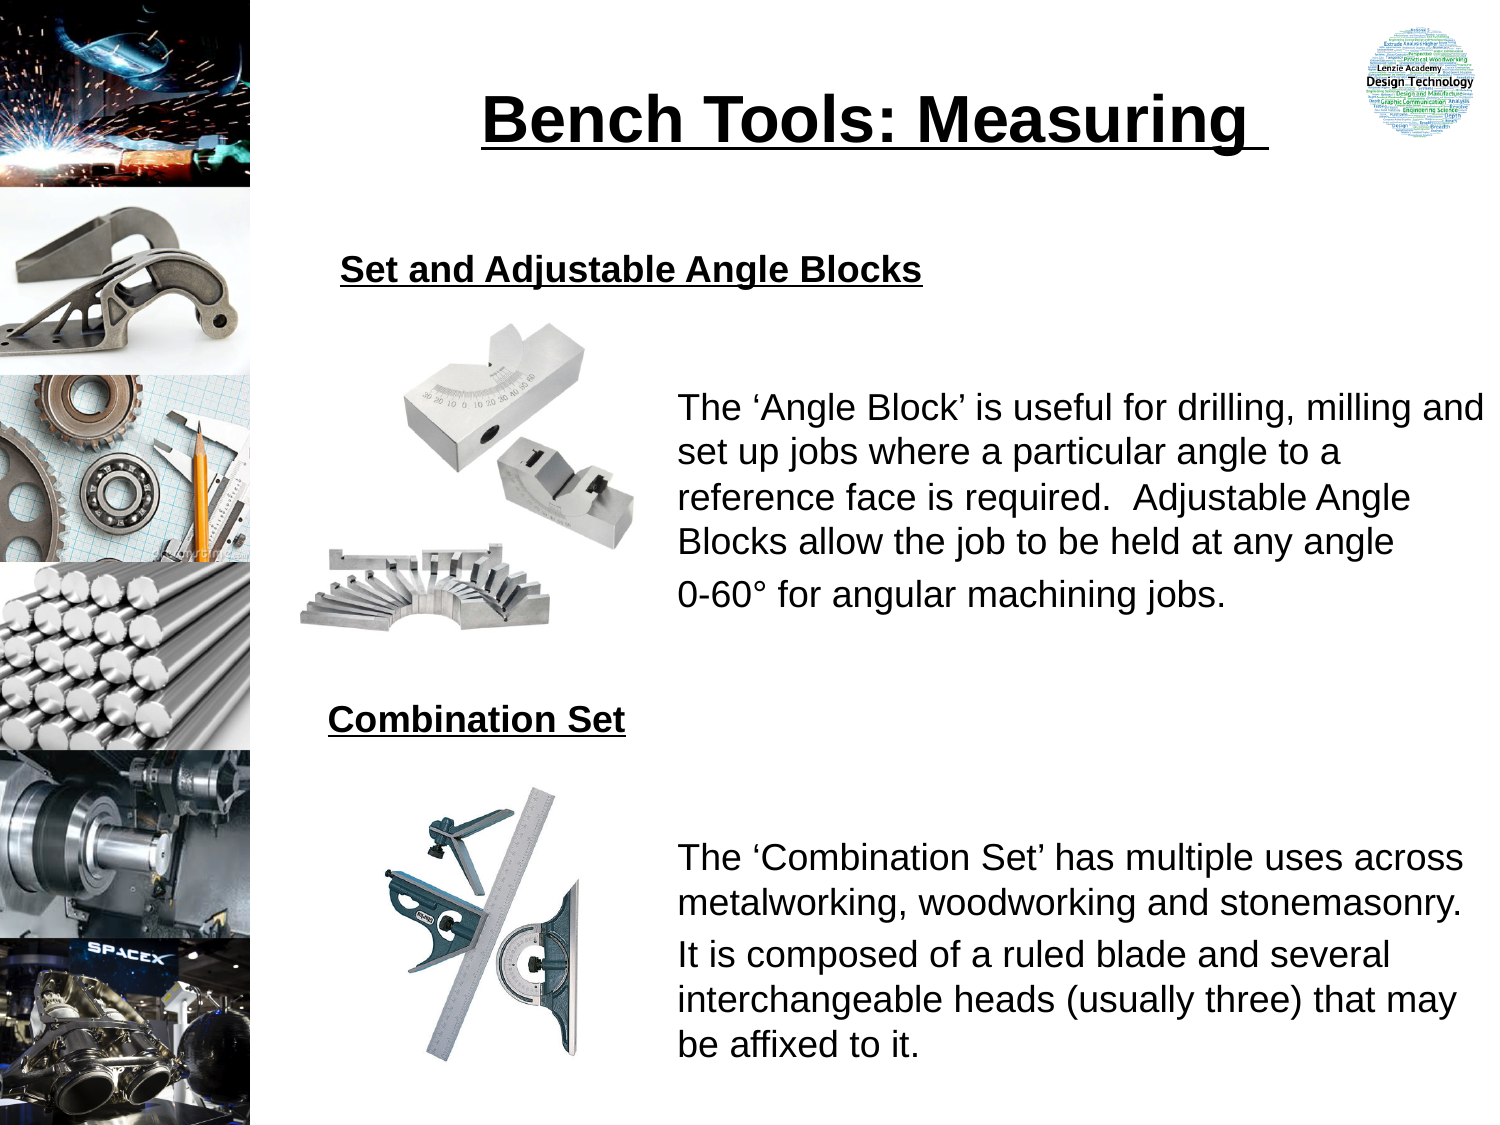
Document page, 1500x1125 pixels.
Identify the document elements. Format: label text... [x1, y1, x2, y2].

title Bench Tools: Measuring [251, 0, 1500, 233]
picture [0, 0, 251, 1125]
text_box The ‘Angle Block’ is useful for drilling, milling and set up jobs where a particular angle to a reference face is required. Adjustable Angle Blocks allow the job to be held at any angle 0-60° for angular machining jobs. [662, 374, 1500, 663]
text_box Set and Adjustable Angle Blocks [324, 237, 1500, 475]
picture [1362, 24, 1478, 140]
text_box Combination Set [312, 687, 1500, 925]
picture [337, 774, 638, 1076]
text_box The ‘Combination Set’ has multiple uses across metalworking, woodworking and stonemasonry. It is composed of a ruled blade and several interchangeable heads (usually three) that may be affixed to it. [662, 824, 1500, 1125]
picture [299, 312, 638, 651]
